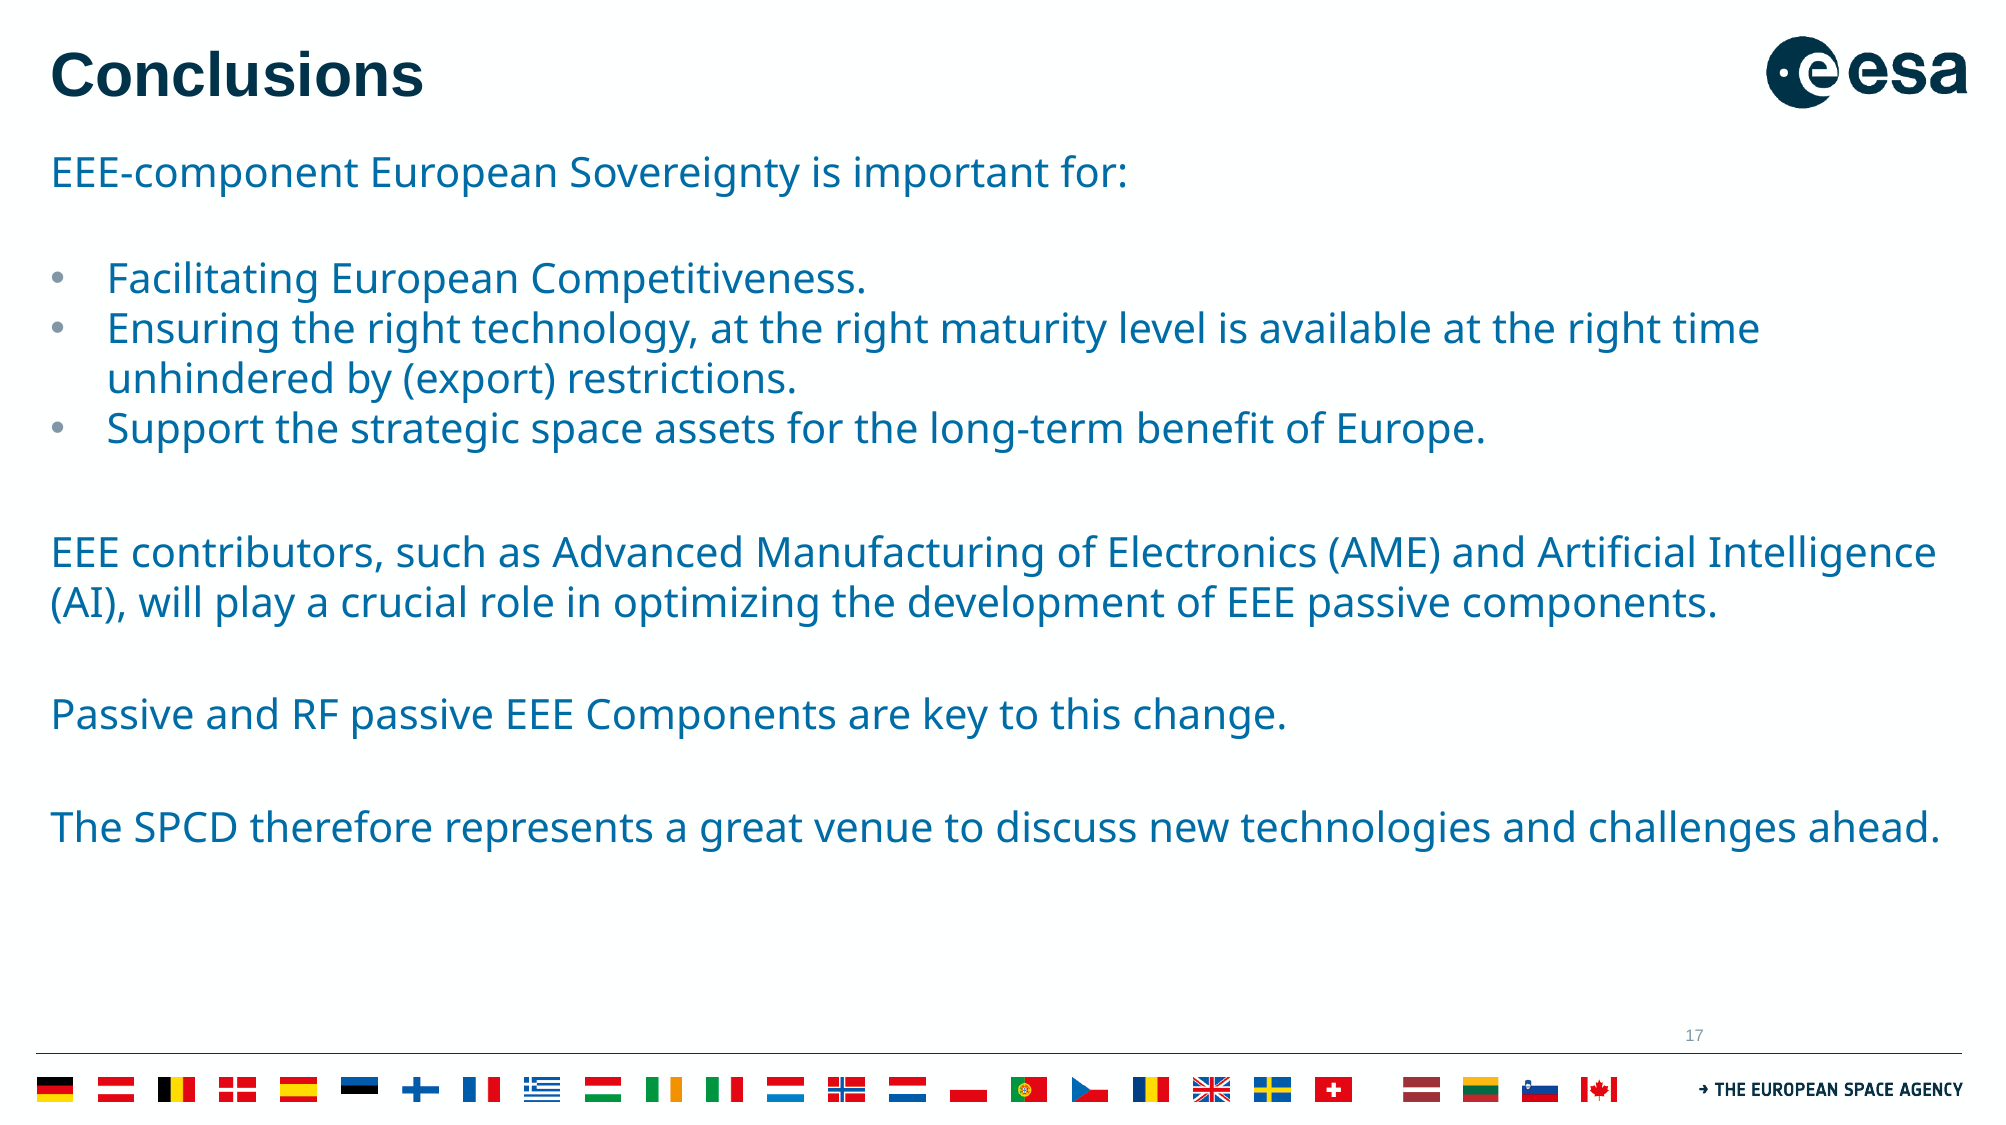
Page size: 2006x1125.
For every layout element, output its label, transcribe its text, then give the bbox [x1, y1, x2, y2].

picture [1072, 1077, 1108, 1102]
picture [1694, 0, 2006, 180]
picture [98, 1077, 134, 1102]
picture [1011, 1077, 1047, 1102]
picture [463, 1077, 500, 1102]
picture [1254, 1077, 1291, 1102]
picture [1133, 1077, 1169, 1102]
picture [646, 1077, 682, 1102]
picture [524, 1077, 560, 1102]
picture [950, 1077, 987, 1102]
picture [1403, 1077, 1440, 1102]
picture [37, 1077, 73, 1102]
picture [828, 1077, 865, 1102]
list EEE-component European Sovereignty is important for: Facilitating European Competitiveness. Ensuring the right technology, at the right maturity level is available at the right time unhindered by (export) restrictions. Support the strategic space assets for the long-term benefit of Europe. EEE contributors, such as Advanced Manufacturing of Electronics (AME) and Artificial Intelligence (AI), will play a crucial role in optimizing the development of EEE passive components. Passive and RF passive EEE Components are key to this change. The SPCD therefore represents a great venue to discuss new technologies and challenges ahead. [35, 138, 1966, 1013]
picture [1193, 1077, 1230, 1102]
picture [1522, 1077, 1558, 1102]
picture [706, 1077, 743, 1102]
picture [889, 1077, 926, 1102]
picture [1581, 1077, 1617, 1102]
picture [402, 1077, 439, 1102]
picture [1696, 1080, 1966, 1098]
picture [219, 1077, 256, 1102]
picture [1315, 1077, 1352, 1102]
picture [767, 1077, 804, 1102]
picture [341, 1077, 378, 1102]
title Conclusions [35, 25, 1694, 119]
picture [585, 1077, 621, 1102]
picture [280, 1077, 317, 1102]
picture [158, 1077, 195, 1102]
